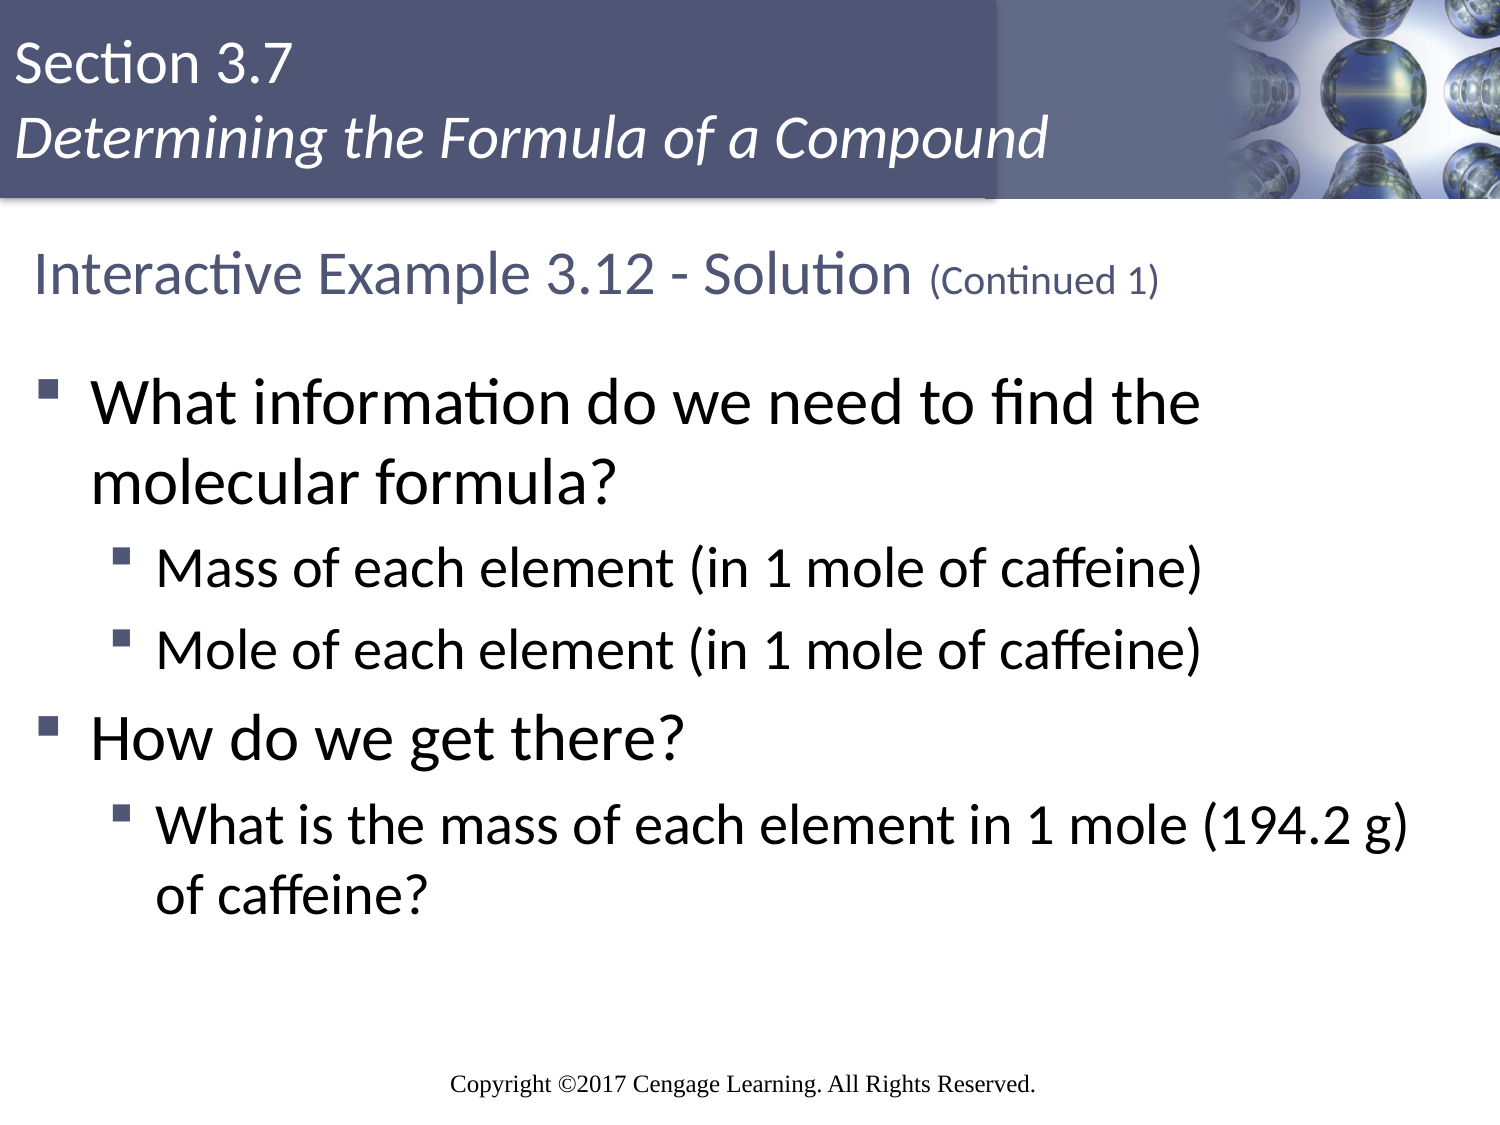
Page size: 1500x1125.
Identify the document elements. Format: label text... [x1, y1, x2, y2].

list What information do we need to find the molecular formula? Mass of each element (in 1 mole of caffeine) Mole of each element (in 1 mole of caffeine) How do we get there? What is the mass of each element in 1 mole (194.2 g) of caffeine? [18, 350, 1471, 1100]
picture [996, 0, 1500, 199]
title Interactive Example 3.12 - Solution (Continued 1) [18, 212, 1471, 327]
